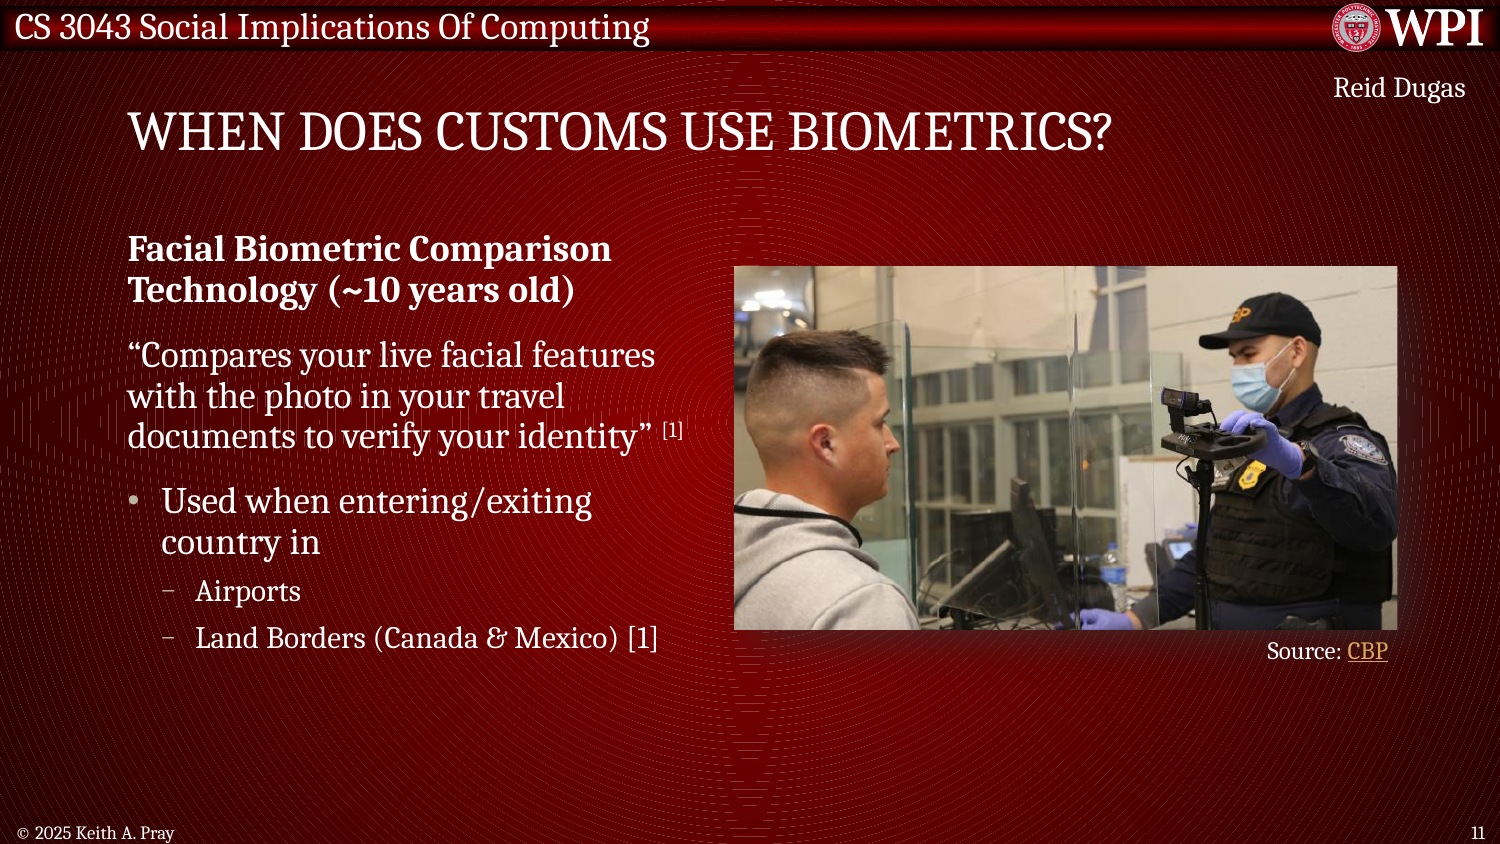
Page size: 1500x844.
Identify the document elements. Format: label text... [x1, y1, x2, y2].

picture [1332, 3, 1483, 52]
text_box Reid Dugas [1123, 61, 1481, 111]
picture [733, 265, 1398, 630]
footer © 2025 Keith A. Pray [0, 819, 913, 844]
slide_number 11 [1397, 819, 1500, 844]
title When does customs use biometrics? [112, 59, 1388, 210]
list Facial Biometric Comparison Technology (~10 years old) “Compares your live facial features with the photo in your travel documents to verify your identity” [1] Used when entering/exiting country in Airports Land Borders (Canada & Mexico) [1] [112, 221, 725, 772]
list Source: CBP [1252, 630, 1412, 676]
